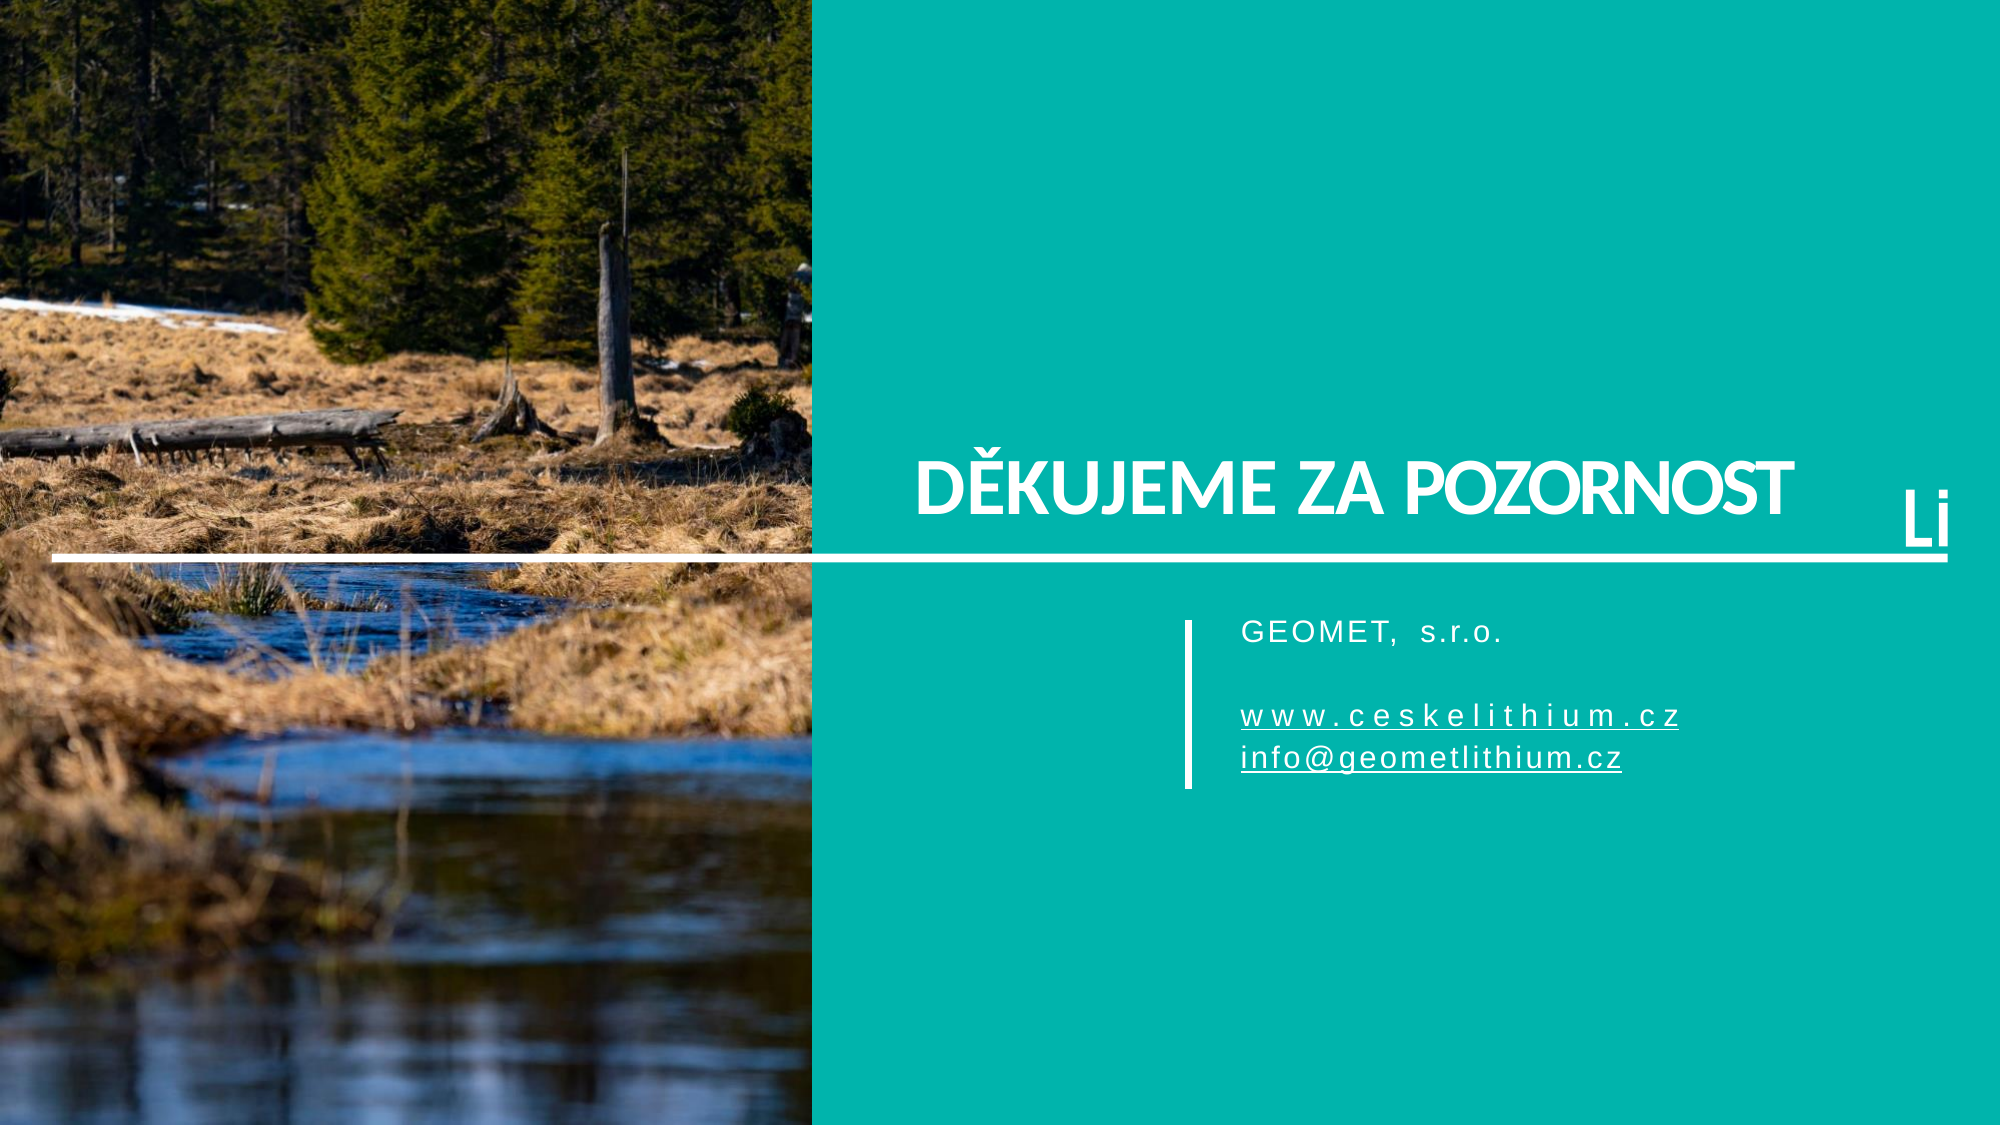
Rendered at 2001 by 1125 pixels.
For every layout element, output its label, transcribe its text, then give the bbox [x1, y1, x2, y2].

text_box www.ceskelithium.cz info@geometlithium.cz [1239, 689, 1696, 776]
text_box [1938, 489, 1948, 499]
text_box [1905, 489, 1932, 547]
text_box GEOMET, s.r.o. [1239, 609, 1509, 649]
picture [0, 0, 812, 1125]
text_box [815, 553, 1948, 563]
text_box [1938, 502, 1948, 547]
text_box DĚKUJEME ZA POZORNOST [913, 431, 1799, 531]
text_box [812, 0, 2000, 1125]
